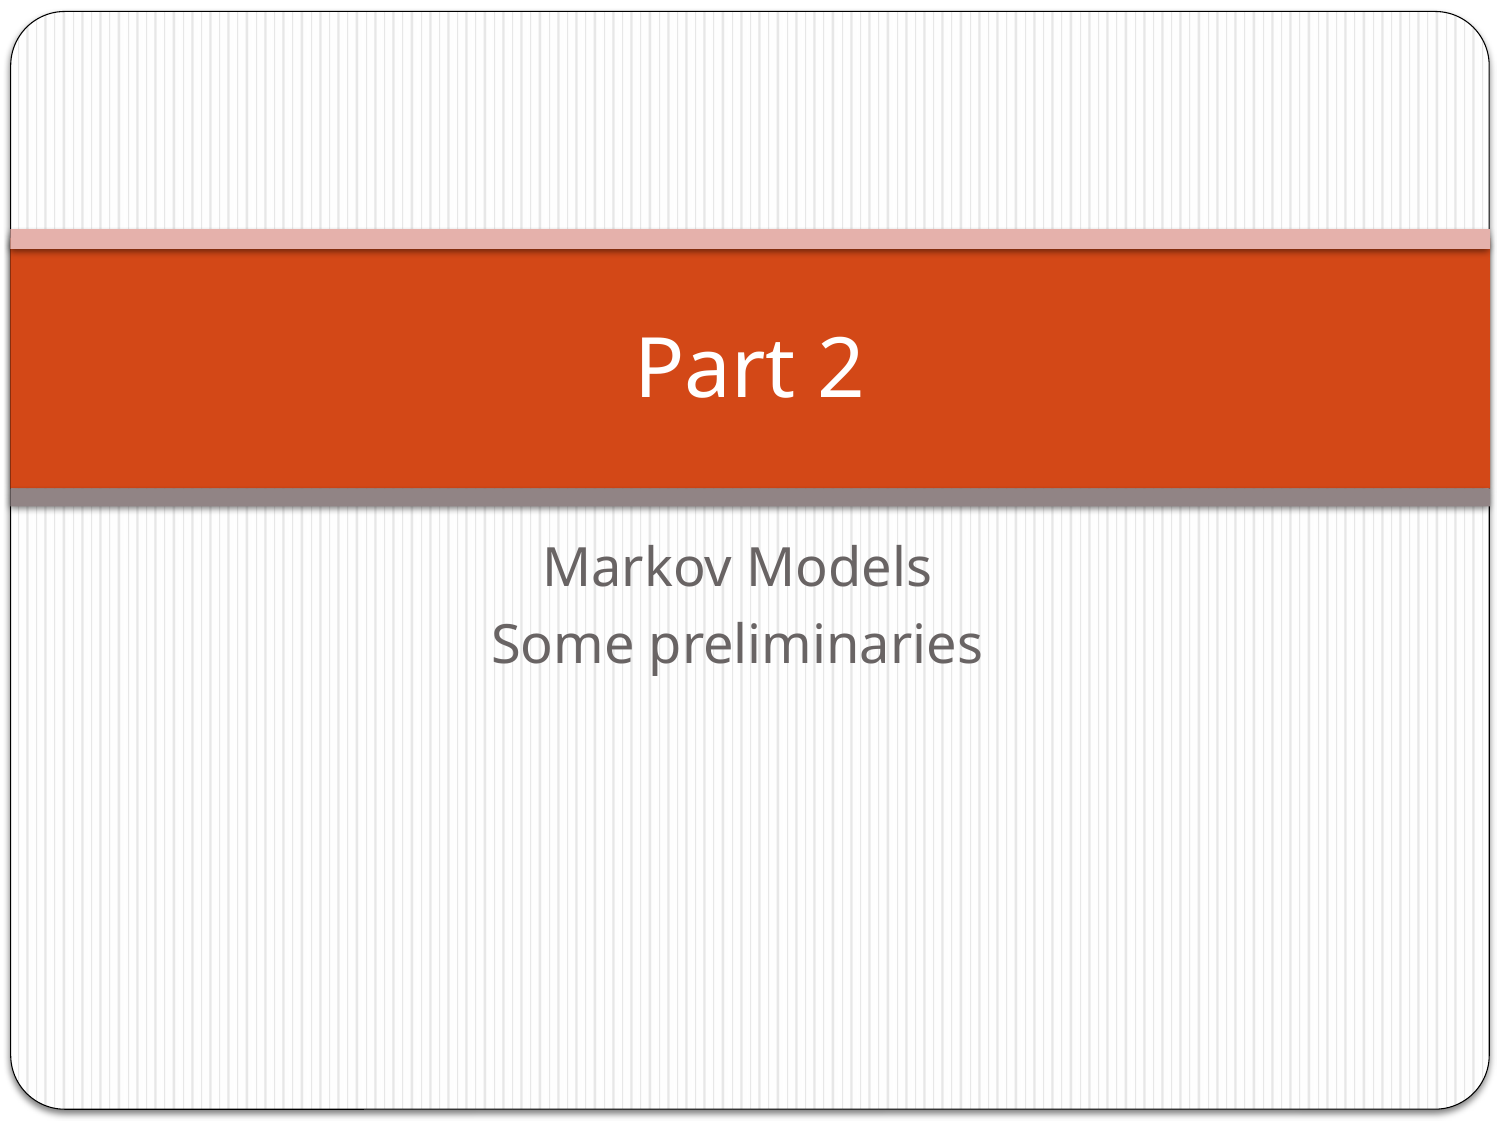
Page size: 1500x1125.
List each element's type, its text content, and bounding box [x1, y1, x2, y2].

title Part 2 [75, 247, 1425, 489]
subtitle Markov Models Some preliminaries [212, 525, 1263, 788]
